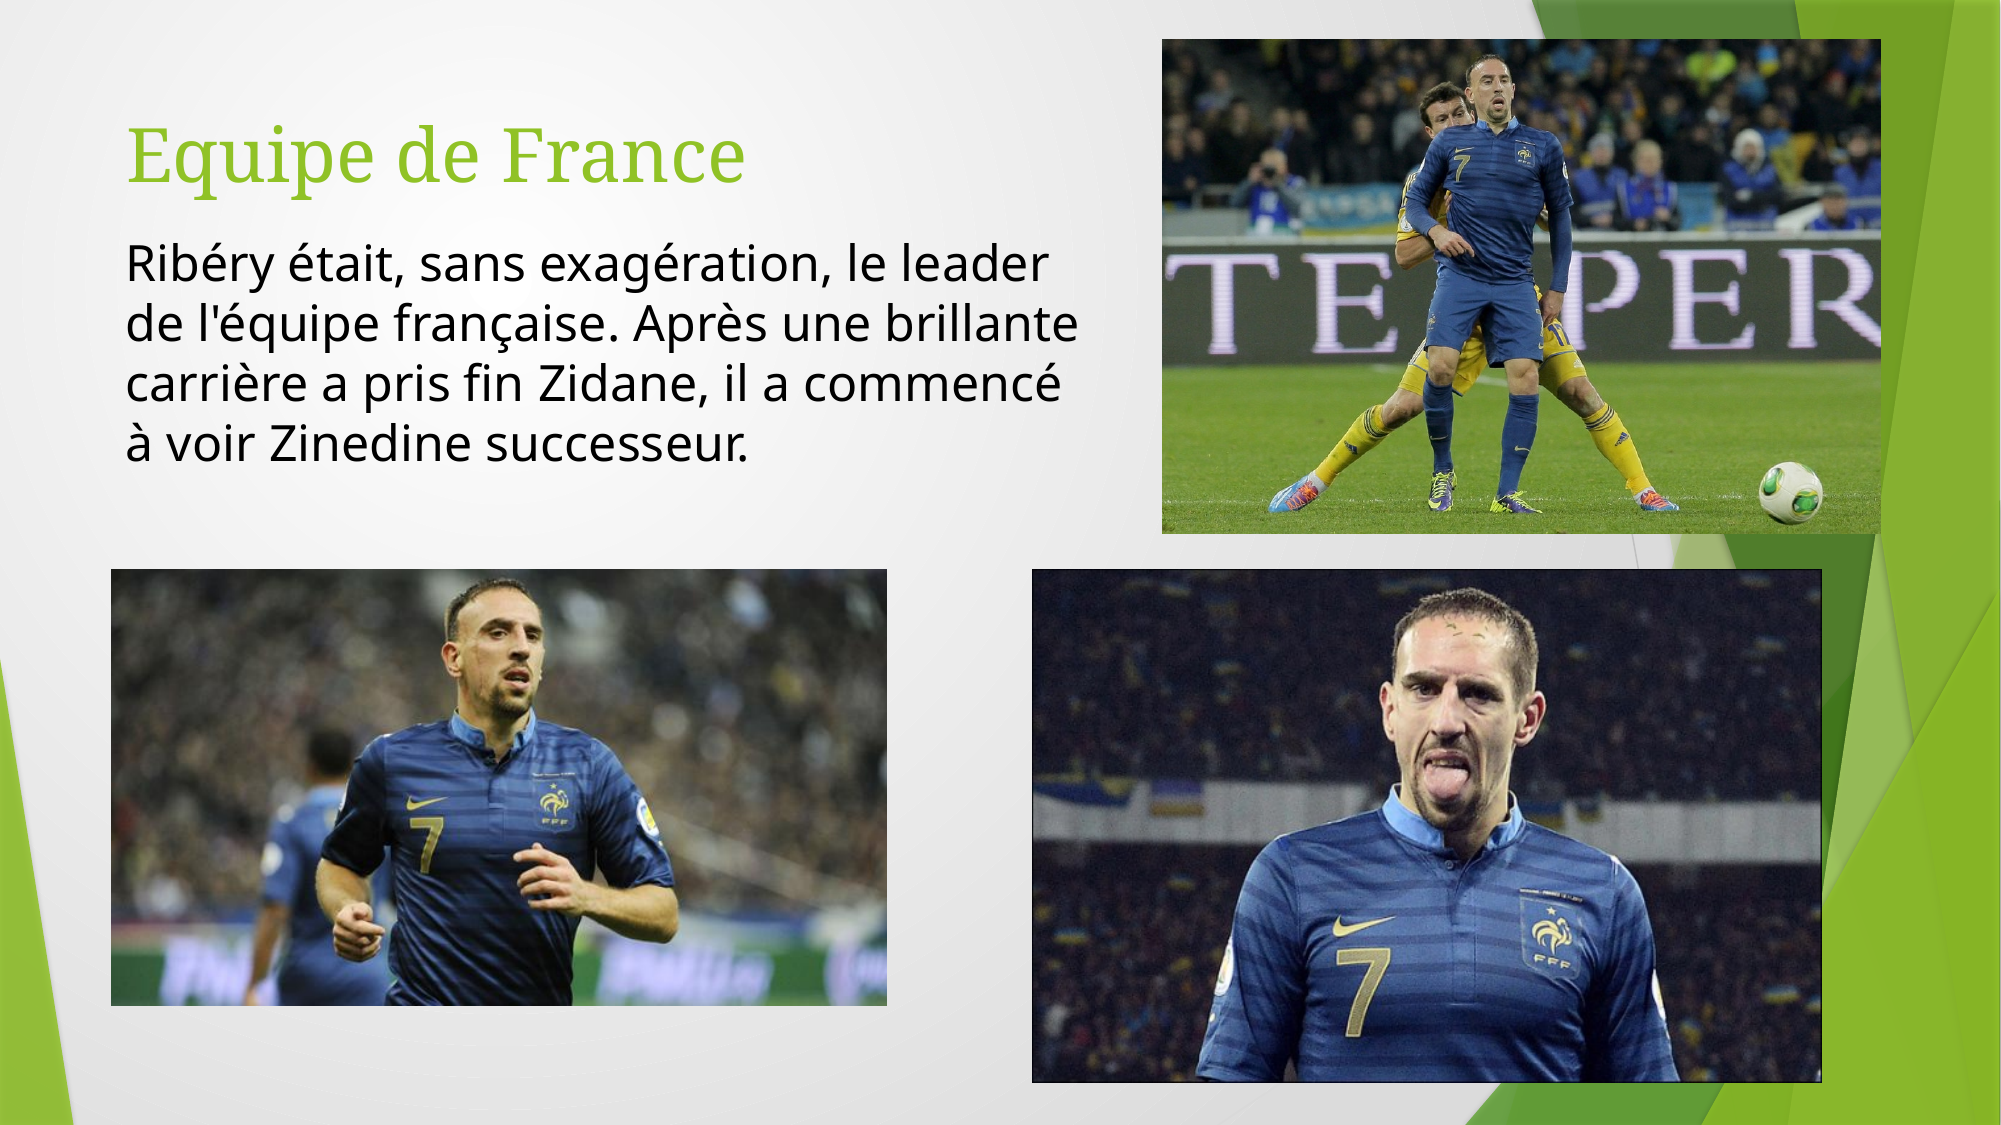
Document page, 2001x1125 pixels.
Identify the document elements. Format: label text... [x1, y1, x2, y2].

picture [1161, 39, 1881, 535]
text_box Ribéry était, sans exagération, le leader de l'équipe française. Après une brillante carrière a pris fin Zidane, il a commencé à voir Zinedine successeur. [111, 223, 1112, 479]
title Equipe de France [111, 99, 1157, 224]
picture [110, 569, 887, 1007]
picture [1032, 568, 1822, 1083]
